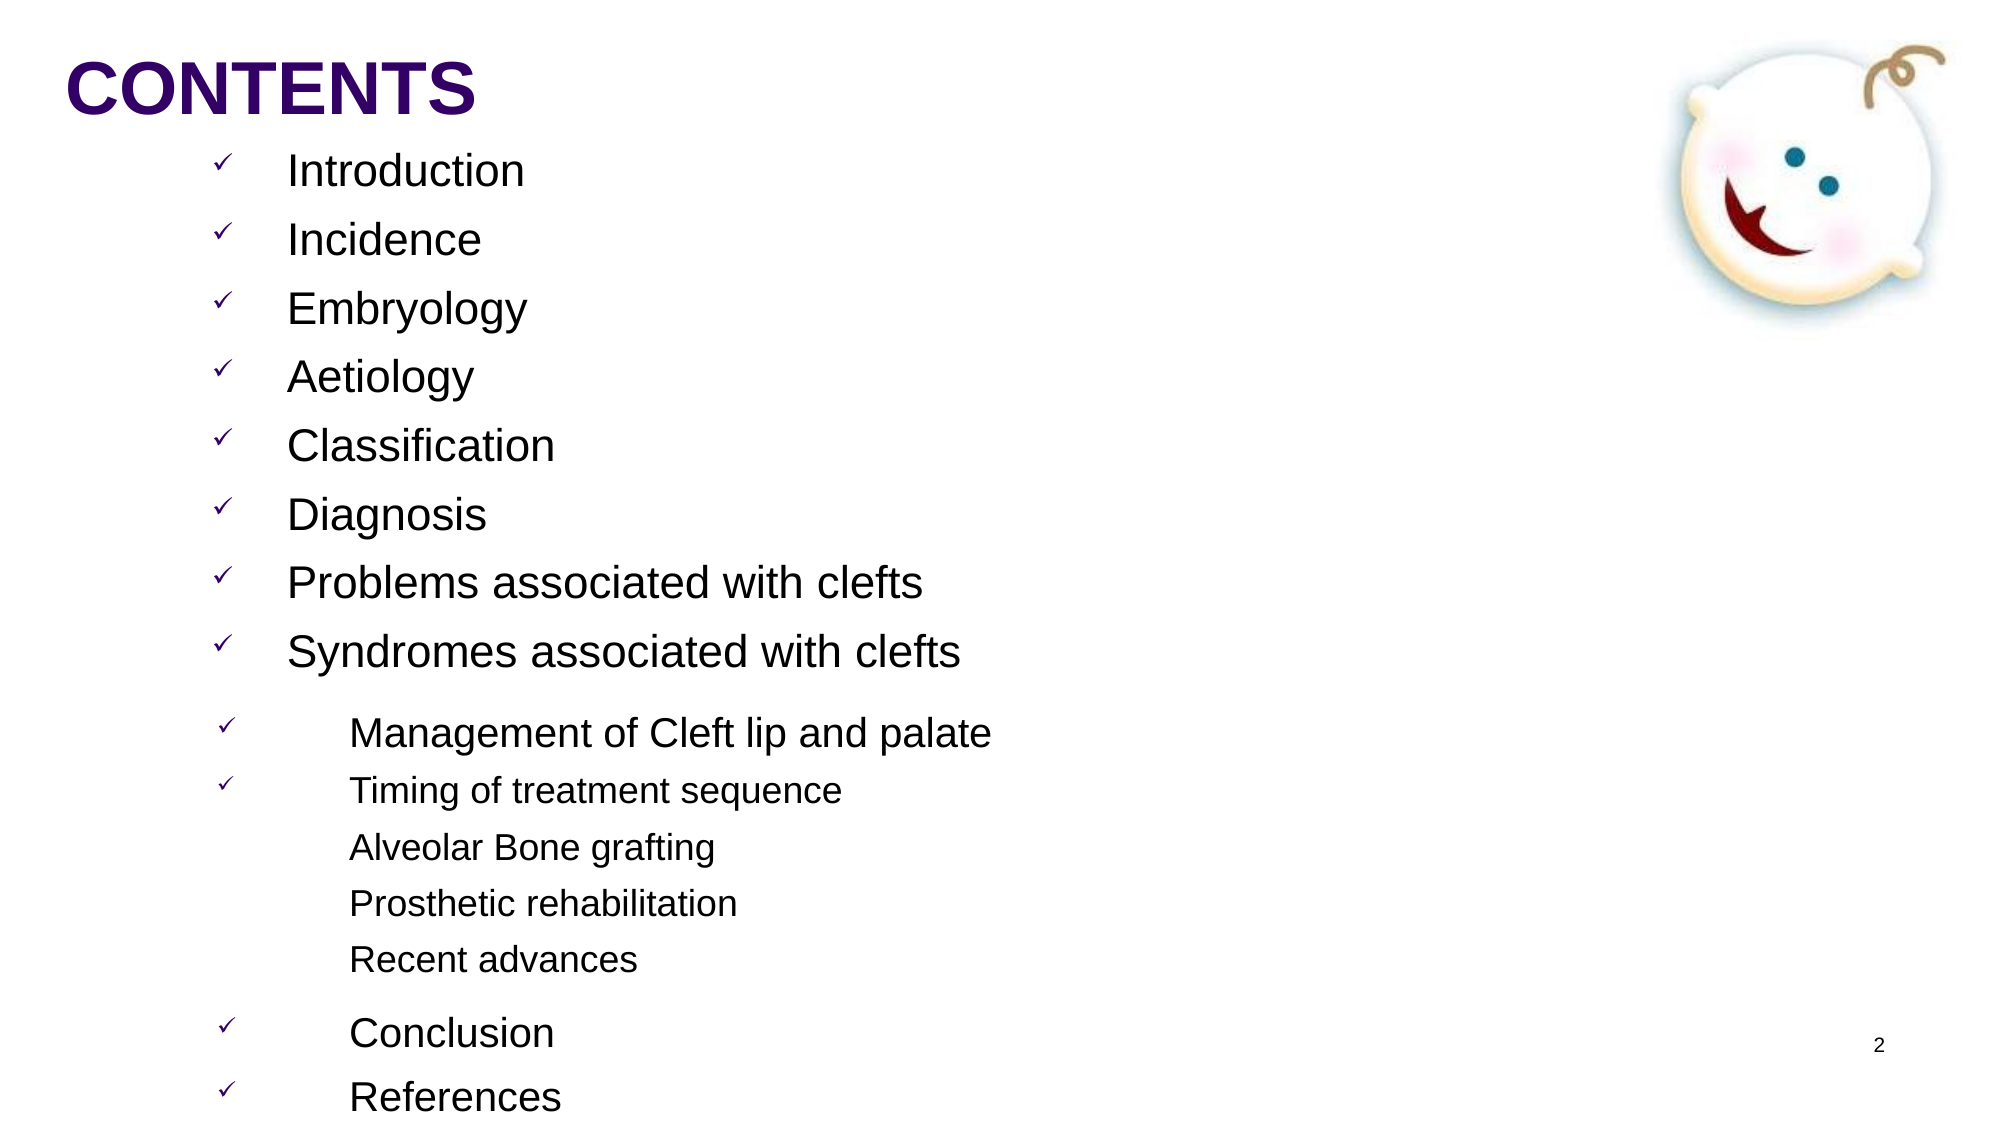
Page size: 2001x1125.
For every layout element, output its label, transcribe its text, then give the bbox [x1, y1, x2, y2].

text_box [1636, 15, 1981, 341]
text_box 2 [1869, 1032, 1890, 1058]
text_box Management of Cleft lip and palate Timing of treatment sequence Alveolar Bone grafting Prosthetic rehabilitation Recent advances Conclusion References [200, 687, 1200, 1125]
title CONTENTS [62, 37, 480, 228]
text_box Introduction Incidence Embryology Aetiology Classification Diagnosis Problems associated with clefts Syndromes associated with clefts [209, 125, 967, 677]
